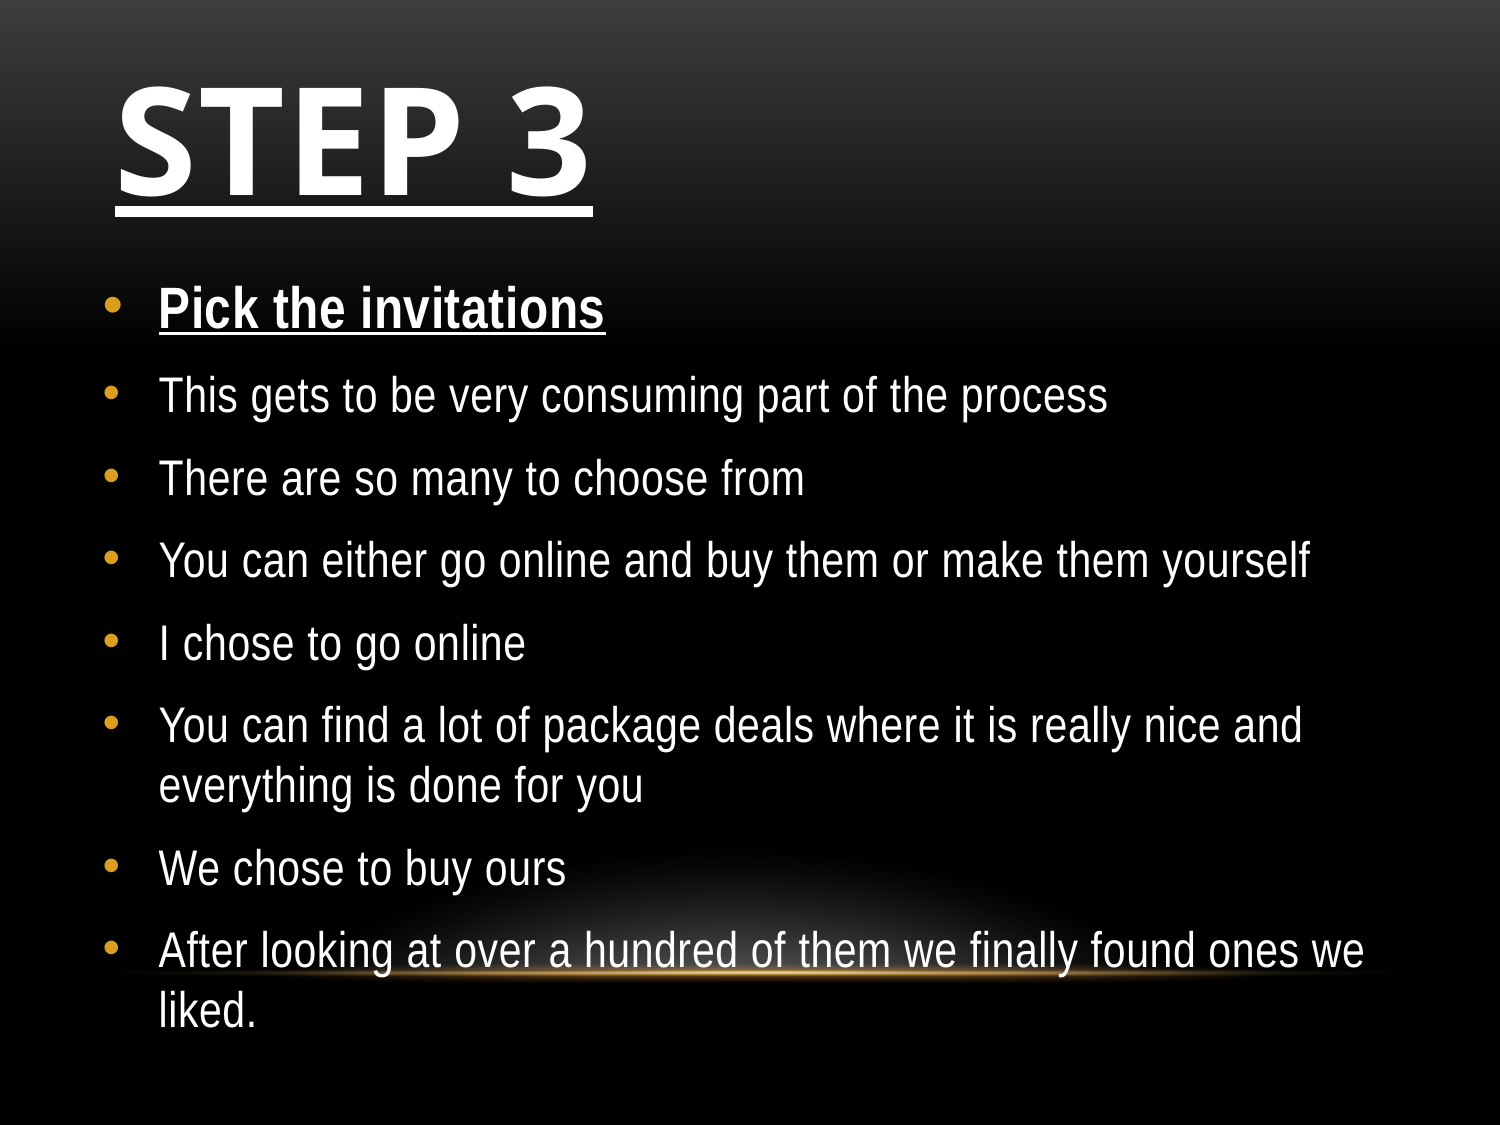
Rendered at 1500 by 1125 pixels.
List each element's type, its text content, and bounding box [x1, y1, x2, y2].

picture [0, 0, 1500, 1125]
list Pick the invitations This gets to be very consuming part of the process There are so many to choose from You can either go online and buy them or make them yourself I chose to go online You can find a lot of package deals where it is really nice and everything is done for you We chose to buy ours After looking at over a hundred of them we finally found ones we liked. [87, 262, 1400, 1063]
title Step 3 [99, 45, 1400, 233]
